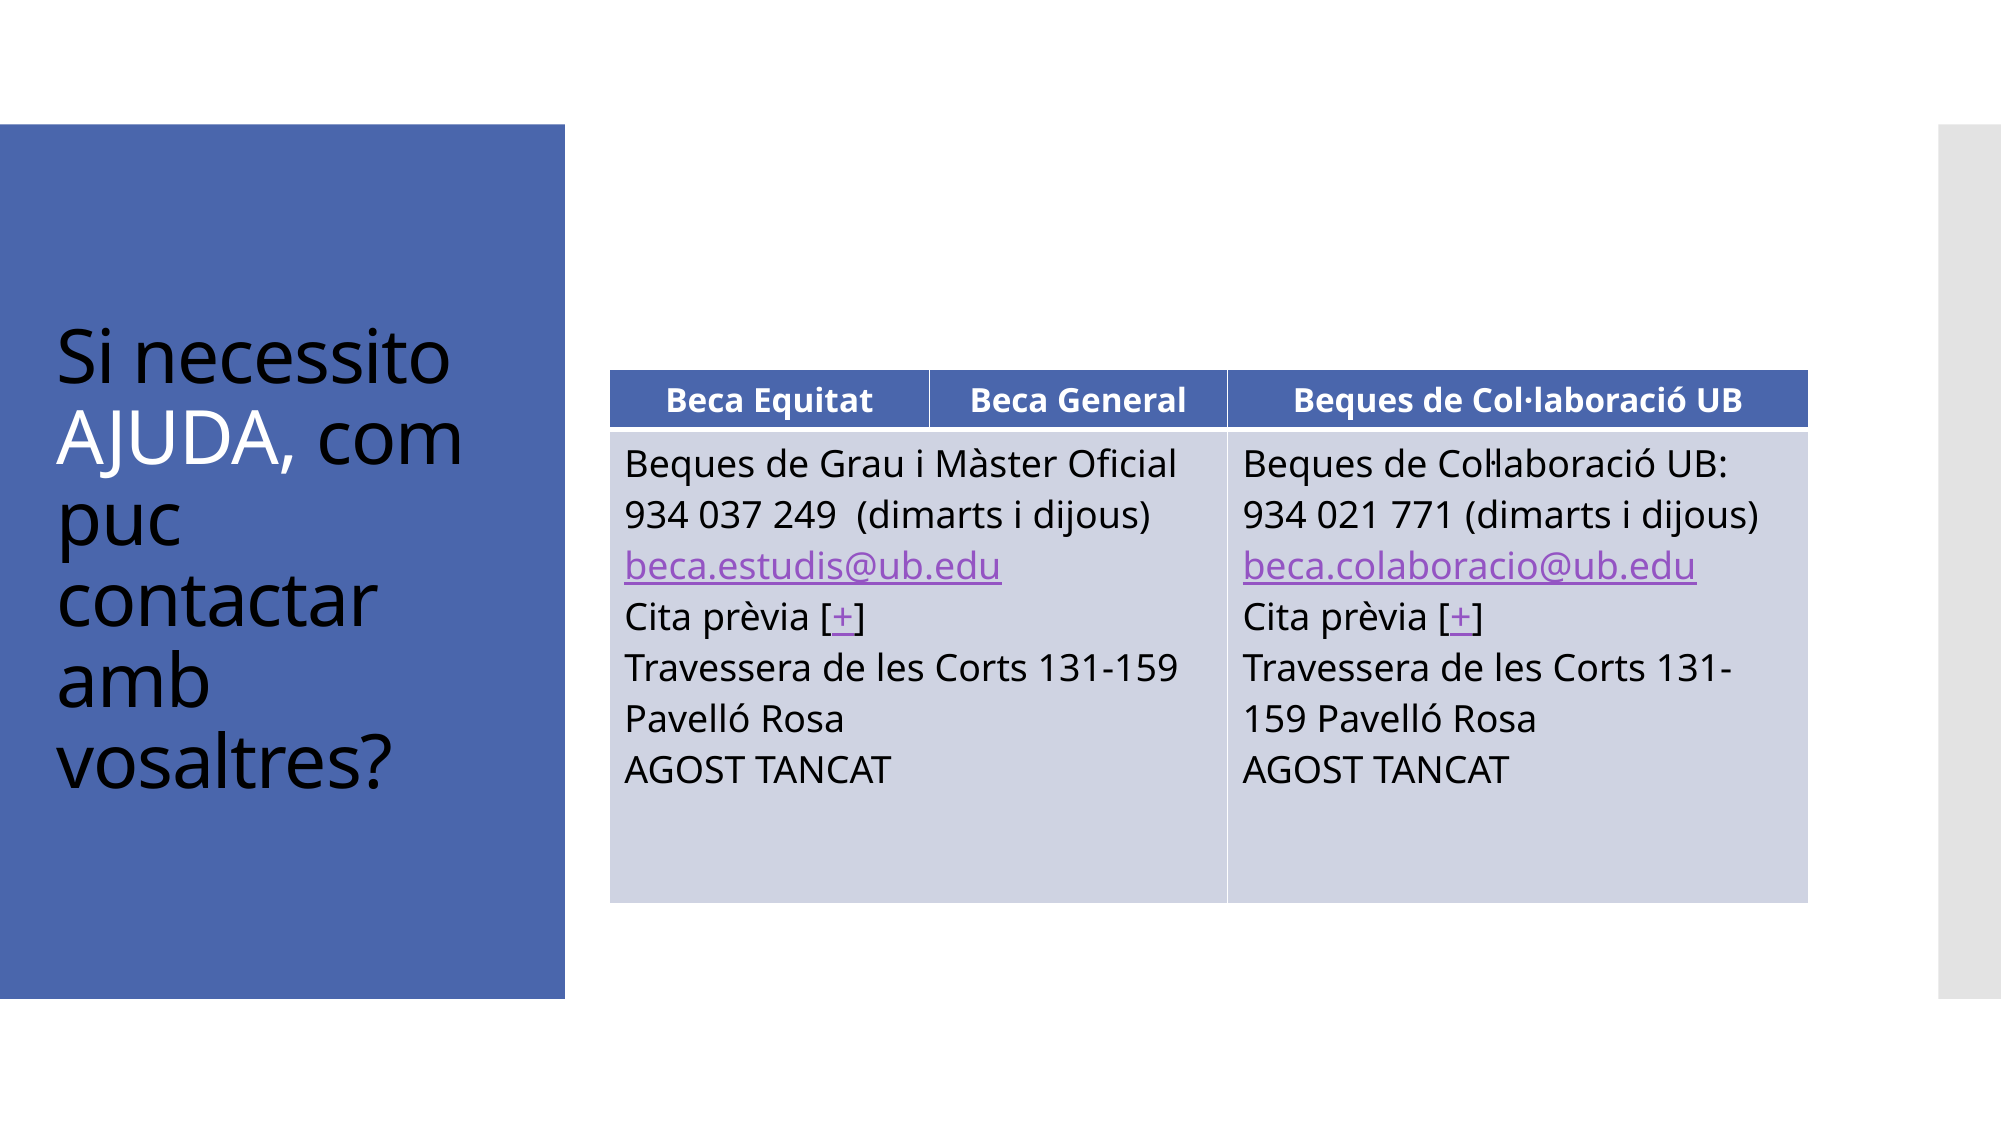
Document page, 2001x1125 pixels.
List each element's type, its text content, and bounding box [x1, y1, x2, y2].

table_header Beques de Col·laboració UB [1228, 370, 1808, 427]
table_cell Beques de Grau i Màster Oficial 934 037 249 (dimarts i dijous) beca.estudis@ub.edu Cita prèvia [+] Travessera de les Corts 131-159 Pavelló Rosa AGOST TANCAT [610, 432, 1227, 903]
table_header Beca Equitat [610, 370, 929, 427]
title Si necessito AJUDA, com puc contactar amb vosaltres? [41, 184, 525, 940]
table_cell Beques de Col·laboració UB: 934 021 771 (dimarts i dijous) beca.colaboracio@ub.edu Cita prèvia [+] Travessera de les Corts 131-159 Pavelló Rosa AGOST TANCAT [1228, 432, 1808, 903]
table_header Beca General [930, 370, 1227, 427]
